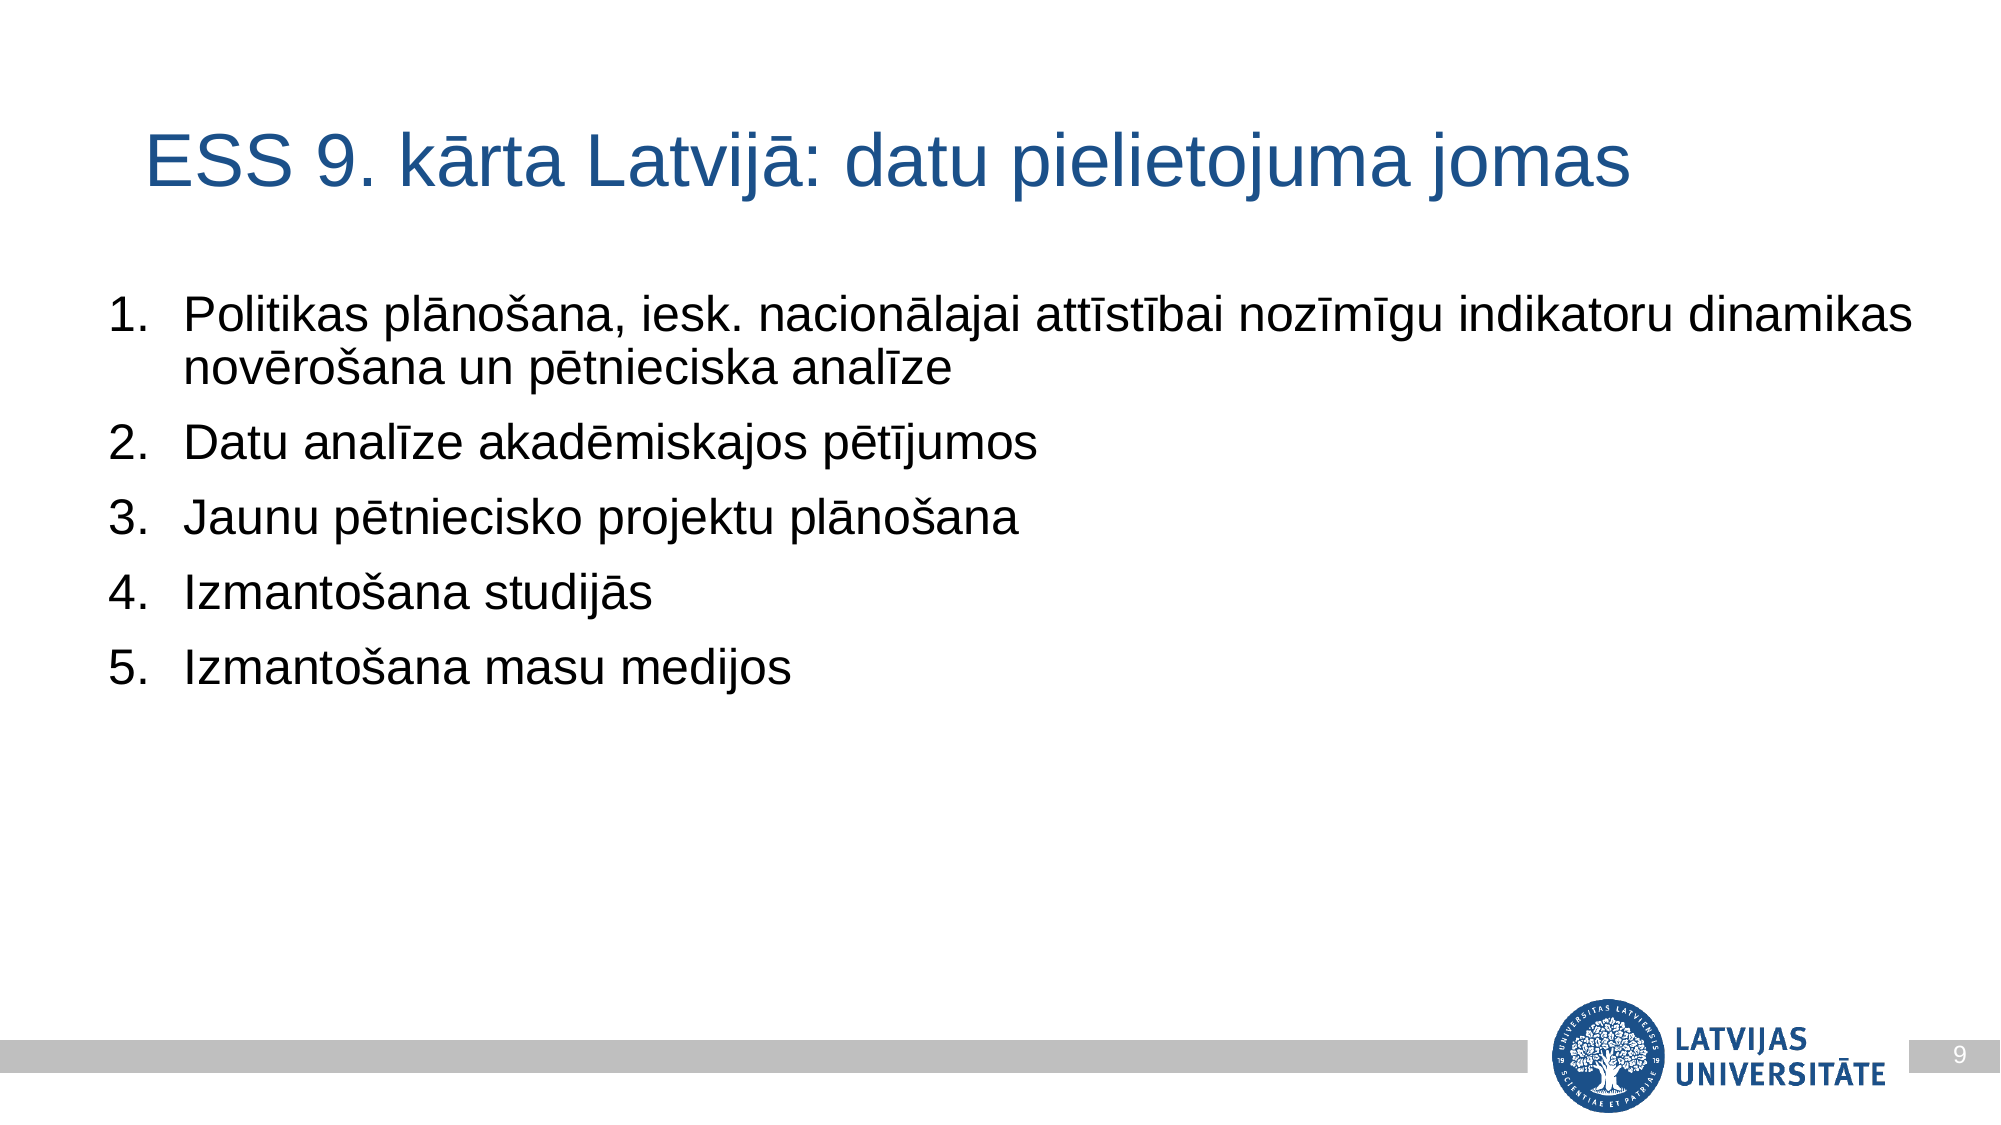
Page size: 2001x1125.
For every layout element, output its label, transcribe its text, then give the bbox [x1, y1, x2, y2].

list Politikas plānošana, iesk. nacionālajai attīstībai nozīmīgu indikatoru dinamikas novērošana un pētnieciska analīze Datu analīze akadēmiskajos pētījumos Jaunu pētniecisko projektu plānošana Izmantošana studijās Izmantošana masu medijos [94, 280, 2000, 980]
title ESS 9. kārta Latvijā: datu pielietojuma jomas [129, 72, 2000, 253]
picture [1552, 999, 1885, 1113]
slide_number 9 [1910, 1026, 2000, 1081]
